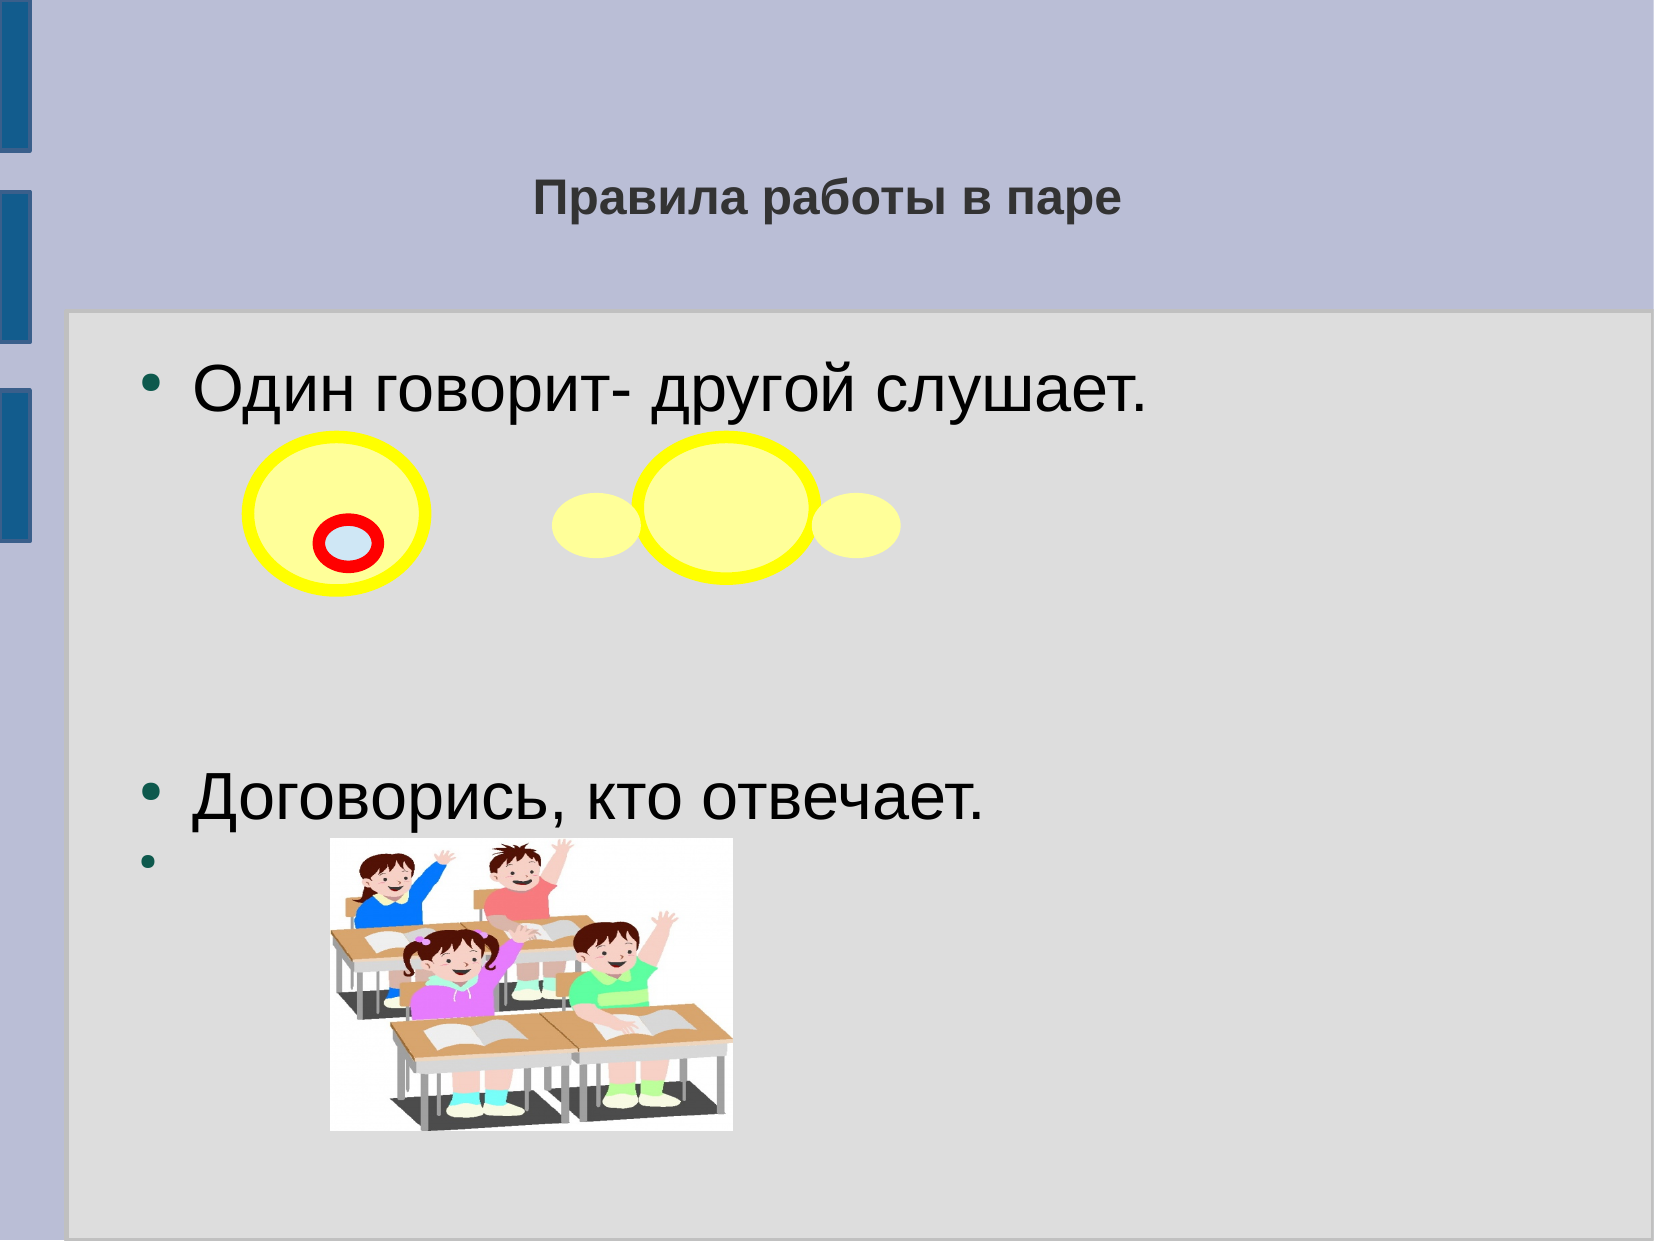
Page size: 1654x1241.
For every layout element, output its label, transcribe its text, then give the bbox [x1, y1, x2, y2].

picture [330, 838, 733, 1131]
title Правила работы в паре [121, 91, 1534, 299]
text_box [318, 519, 378, 567]
text_box [814, 496, 898, 556]
text_box [247, 436, 426, 591]
list Один говорит- другой слушает. [121, 344, 1534, 752]
text_box [637, 436, 815, 579]
list Договорись, кто отвечает. [121, 752, 1534, 1126]
text_box [555, 496, 638, 556]
